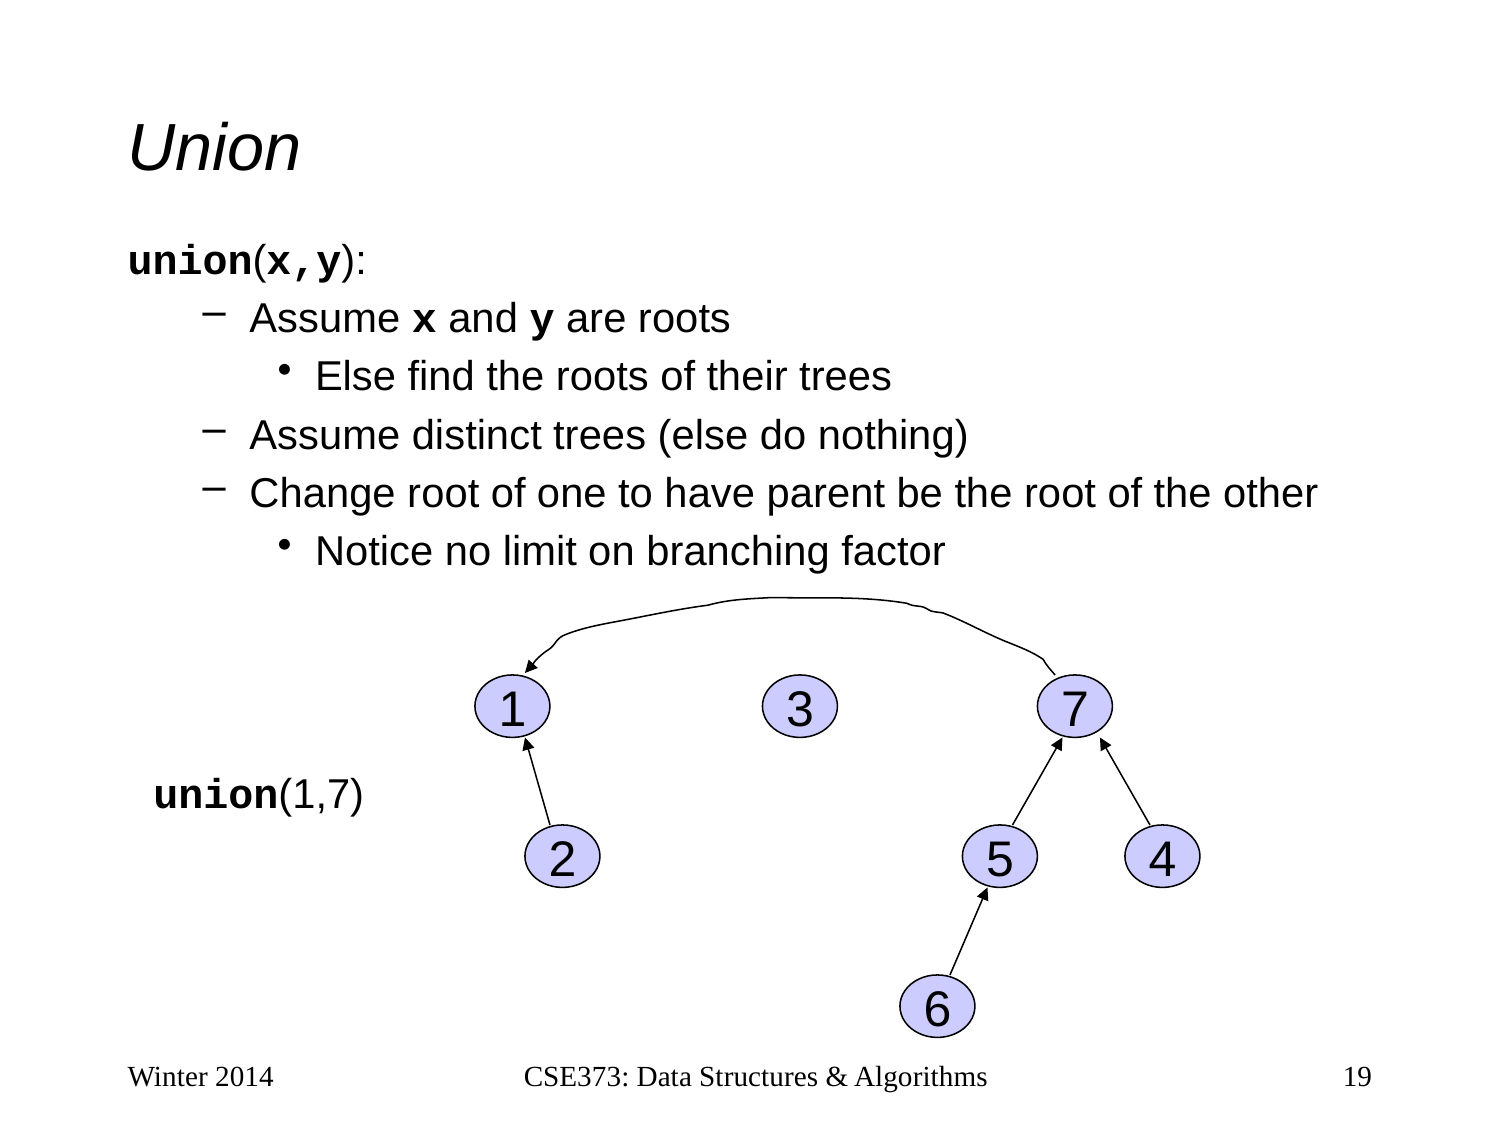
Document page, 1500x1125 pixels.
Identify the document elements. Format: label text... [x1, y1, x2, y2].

text_box 3 [762, 675, 838, 738]
text_box [524, 597, 1056, 676]
title Union [112, 49, 1388, 224]
text_box 4 [1124, 824, 1200, 888]
text_box [949, 887, 989, 976]
text_box 1 [474, 674, 550, 738]
text_box union(1,7) [138, 759, 380, 825]
text_box 5 [962, 824, 1038, 888]
text_box [522, 737, 551, 826]
text_box 6 [899, 974, 975, 1038]
footer CSE373: Data Structures & Algorithms [474, 1049, 1038, 1125]
list union(x,y): Assume x and y are roots Else find the roots of their trees Assume distinct trees (else do nothing) Change root of one to have parent be the root of the other Notice no limit on branching factor [112, 224, 1388, 963]
text_box 7 [1037, 674, 1113, 738]
text_box 2 [524, 824, 600, 888]
slide_number Winter 2014 [112, 1049, 426, 1125]
text_box [1012, 737, 1063, 826]
text_box [1099, 737, 1151, 826]
slide_number 19 [1074, 1049, 1388, 1125]
